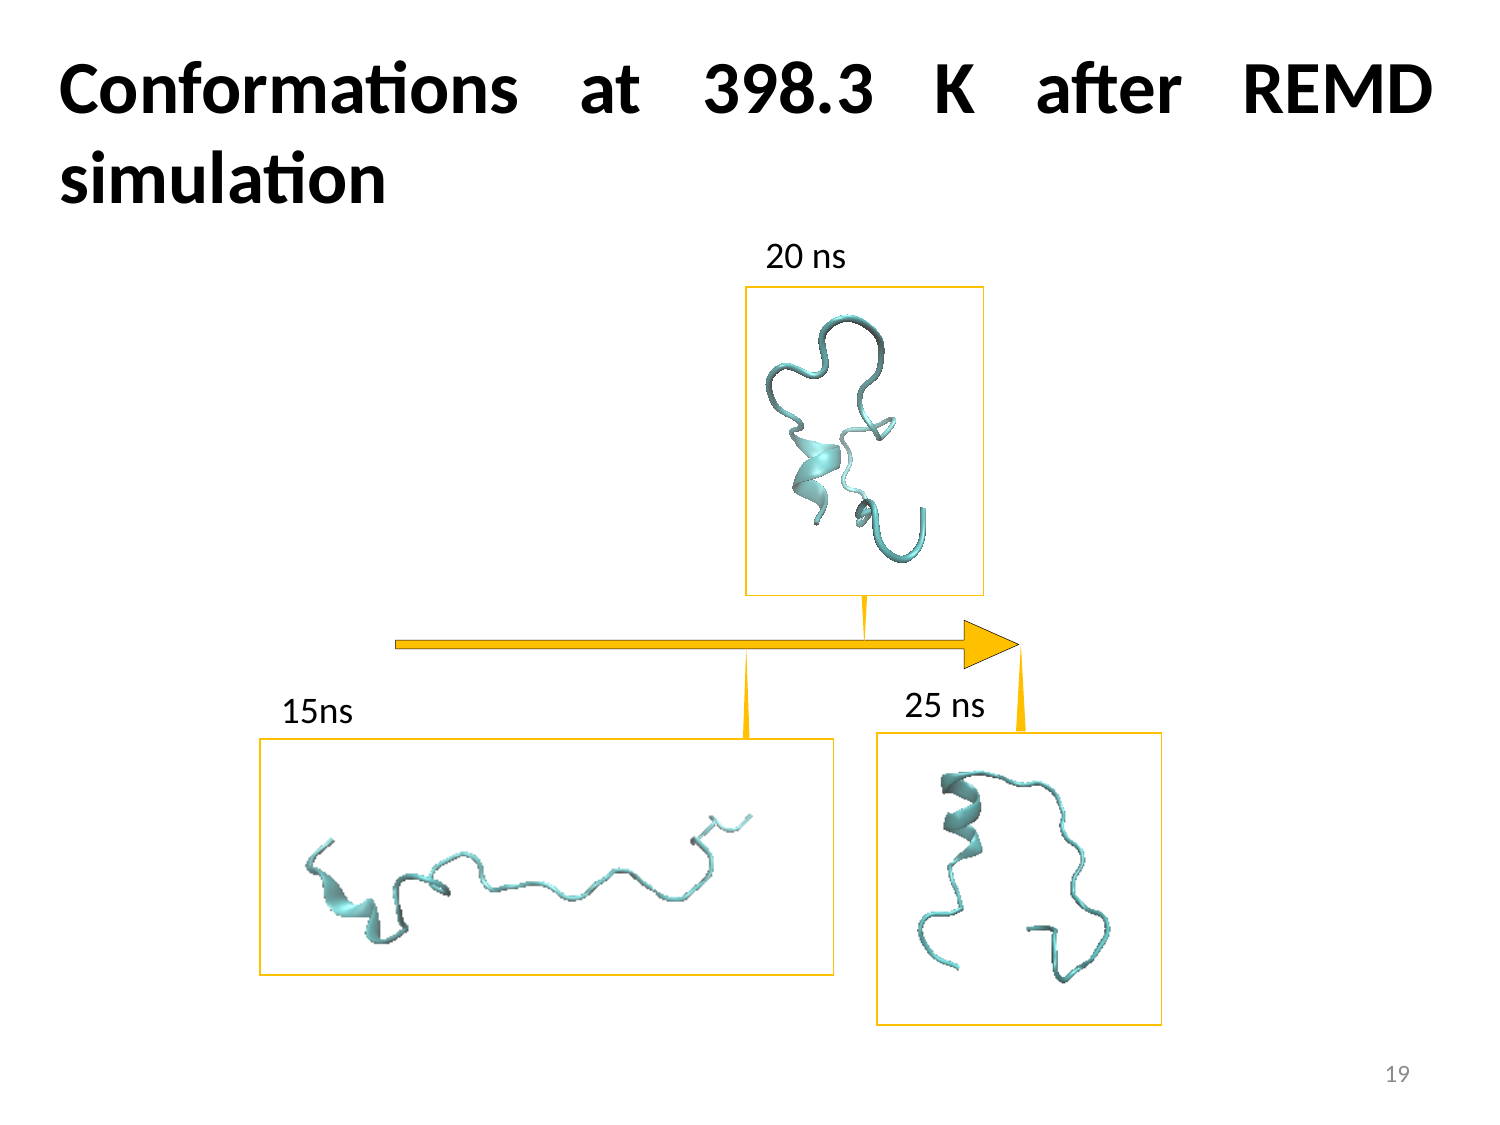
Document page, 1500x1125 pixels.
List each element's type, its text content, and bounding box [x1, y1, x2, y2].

text_box 15ns [266, 679, 369, 738]
text_box [393, 618, 1019, 671]
text_box [859, 603, 869, 648]
text_box 20 ns [750, 224, 862, 284]
slide_number 19 [1074, 1042, 1425, 1103]
text_box [1013, 641, 1028, 731]
picture [260, 739, 833, 975]
text_box 25 ns [889, 672, 1001, 731]
picture [877, 733, 1162, 1025]
picture [746, 287, 983, 596]
text_box Conformations at 398.3 K after REMD simulation [44, 30, 1451, 226]
text_box [740, 644, 752, 738]
